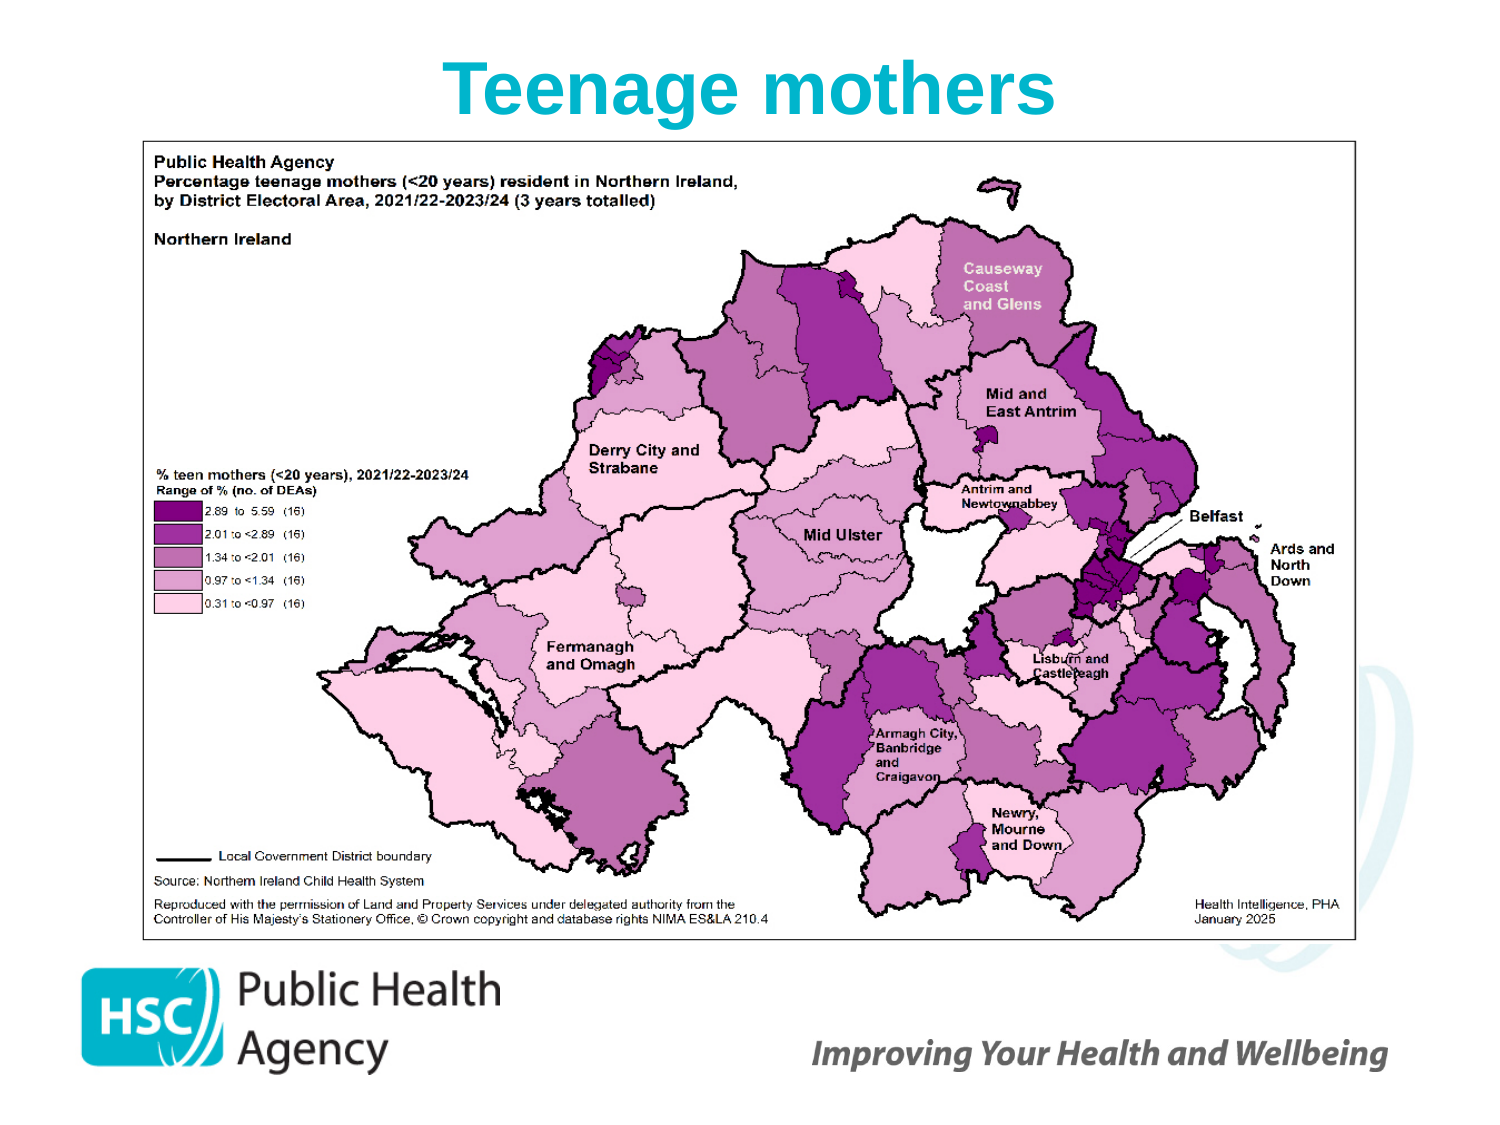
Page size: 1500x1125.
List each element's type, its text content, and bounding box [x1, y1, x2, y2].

picture [140, 136, 1417, 978]
text_box Teenage mothers [0, 30, 1500, 138]
picture [75, 962, 500, 1075]
picture [812, 1039, 1388, 1072]
